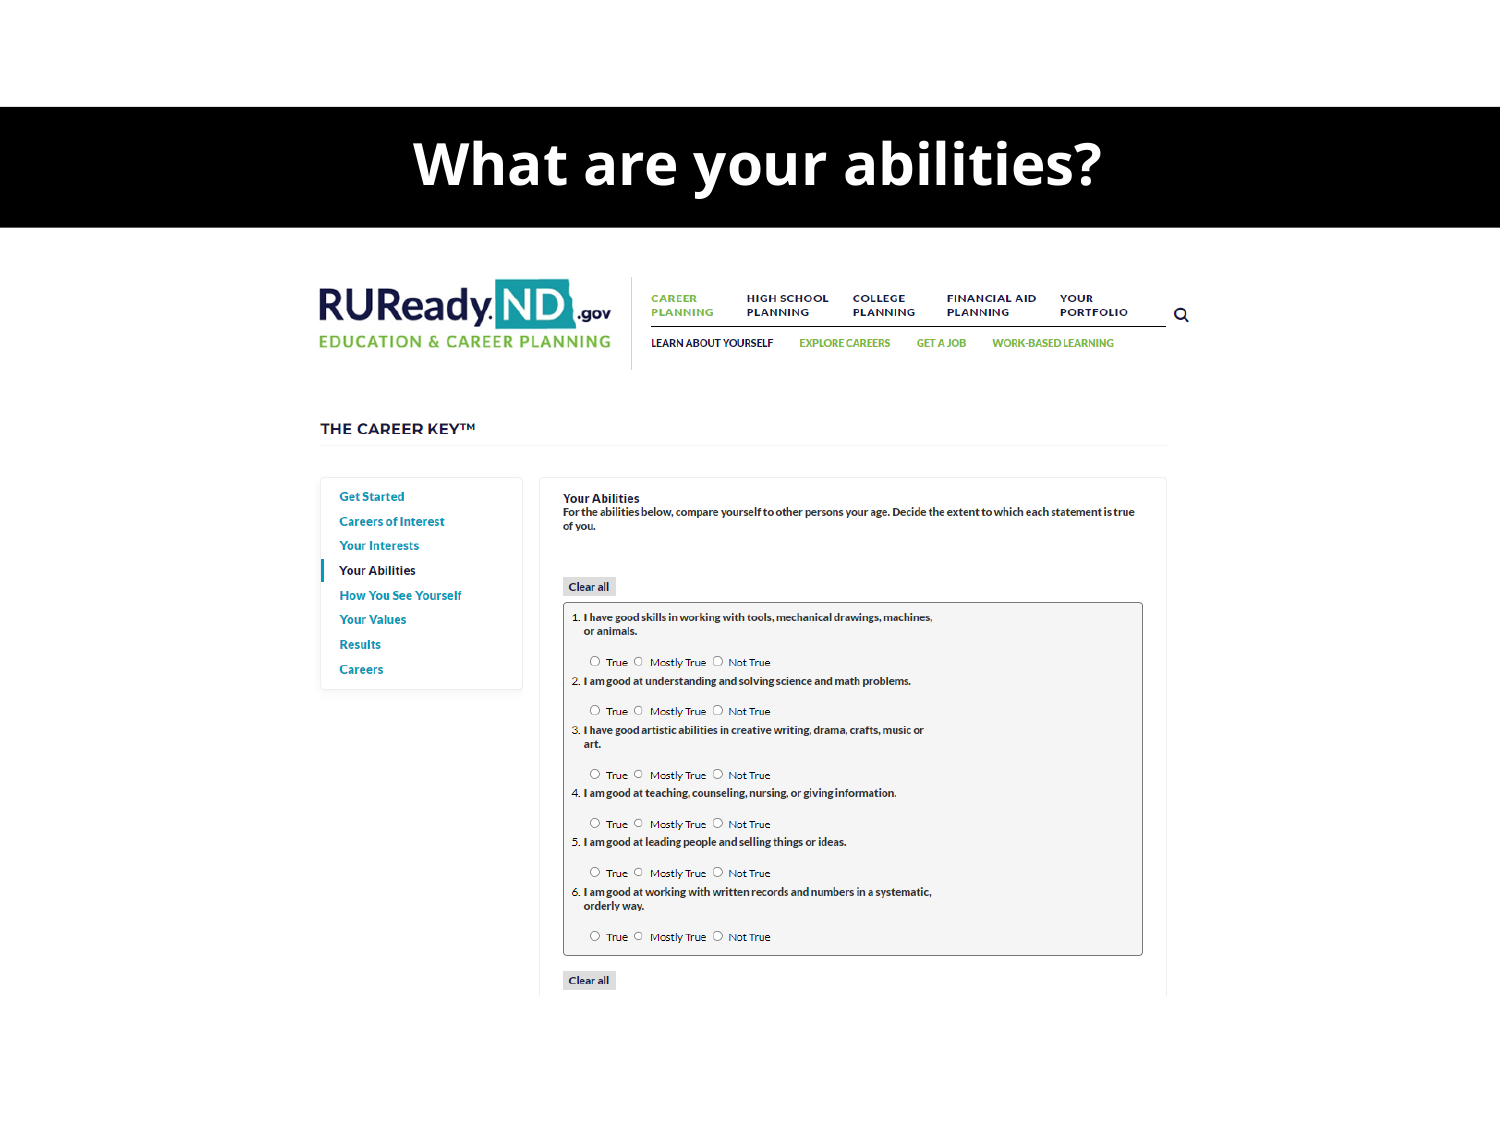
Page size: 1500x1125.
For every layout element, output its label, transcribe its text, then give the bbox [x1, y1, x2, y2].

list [302, 274, 1198, 996]
title What are your abilities? [68, 105, 1448, 228]
text_box [0, 106, 1500, 229]
